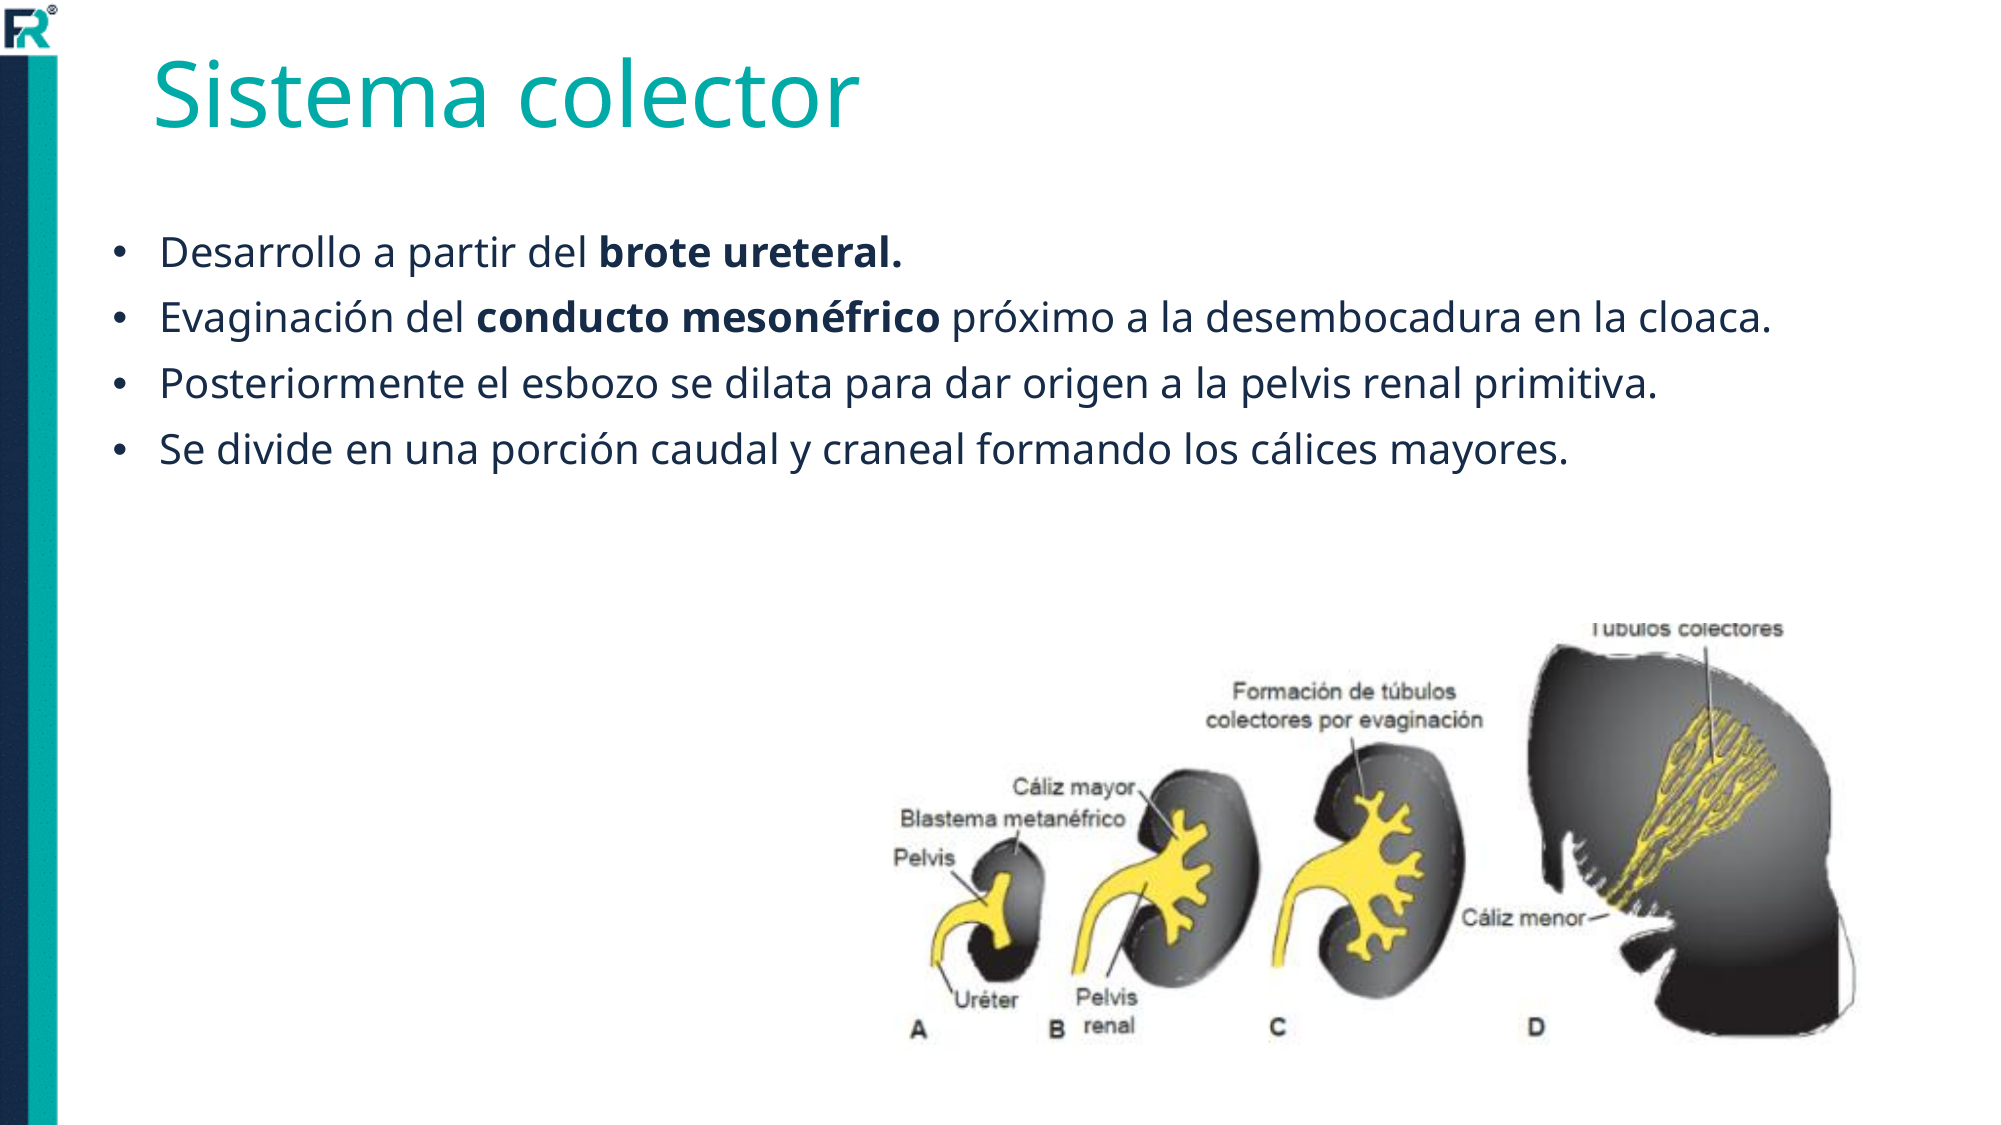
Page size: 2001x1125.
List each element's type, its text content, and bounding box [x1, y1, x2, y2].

title Sistema colector [137, 0, 960, 196]
picture [0, 0, 2001, 1125]
list Desarrollo a partir del brote ureteral. Evaginación del conducto mesonéfrico próximo a la desembocadura en la cloaca. Posteriormente el esbozo se dilata para dar origen a la pelvis renal primitiva. Se divide en una porción caudal y craneal formando los cálices mayores. [97, 223, 1863, 753]
